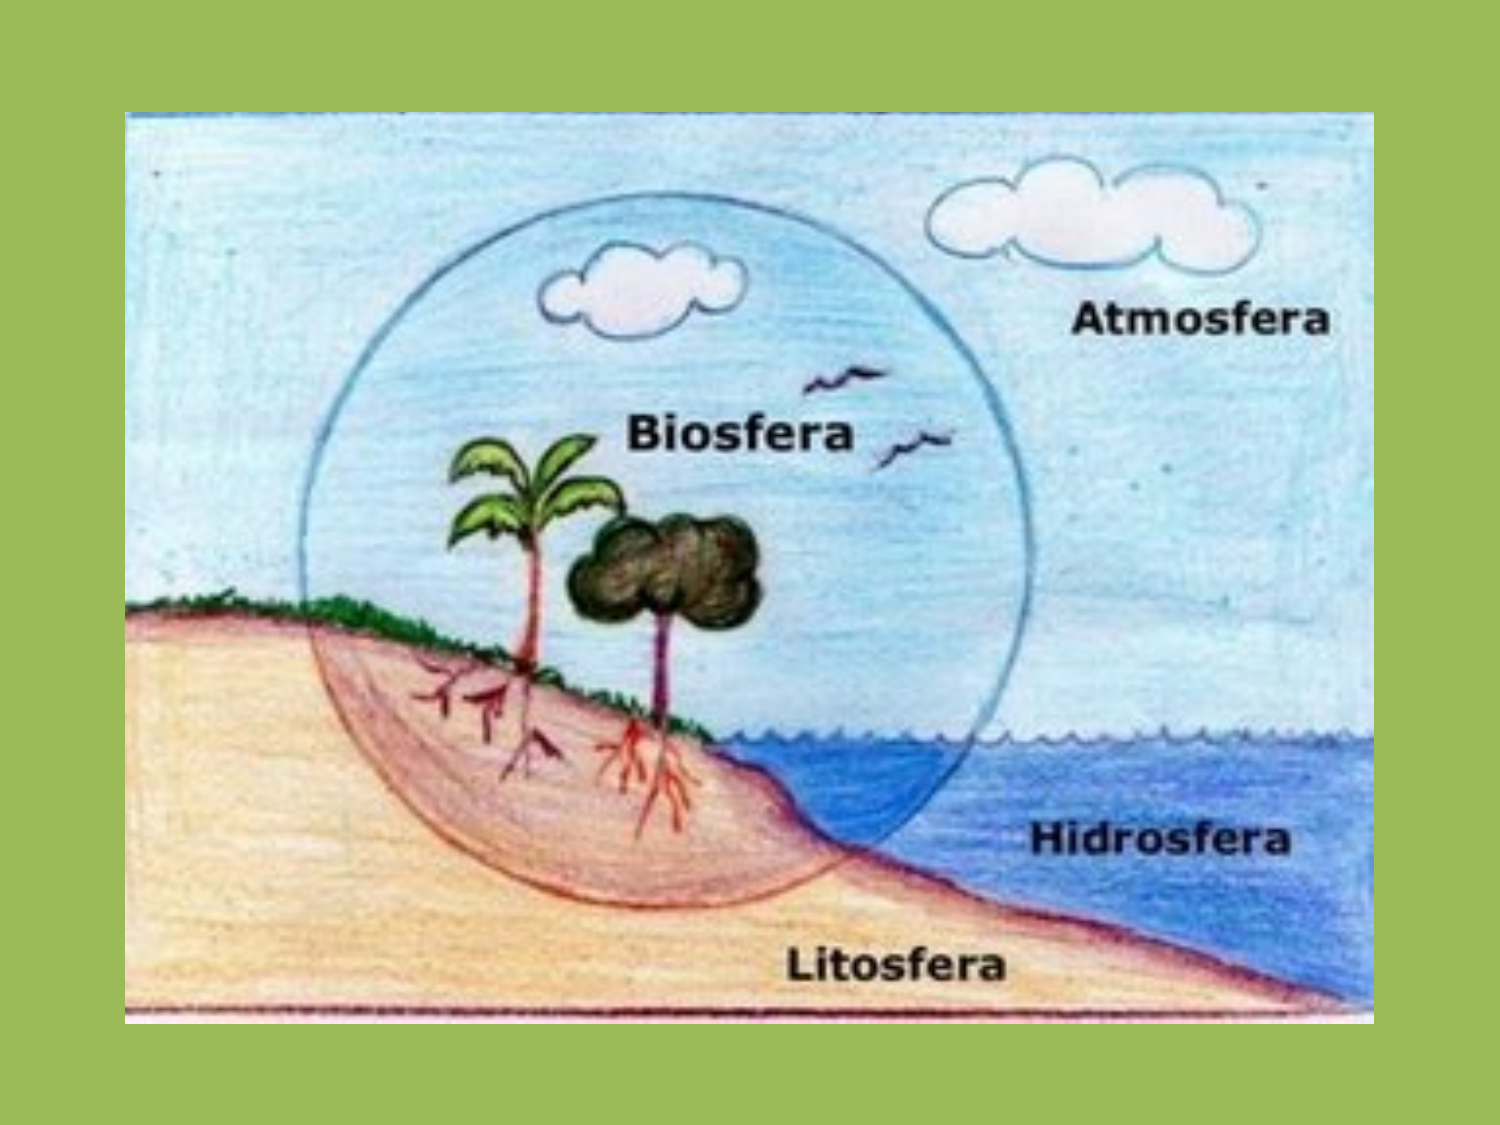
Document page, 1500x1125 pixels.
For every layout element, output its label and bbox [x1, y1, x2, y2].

picture [124, 112, 1374, 1025]
